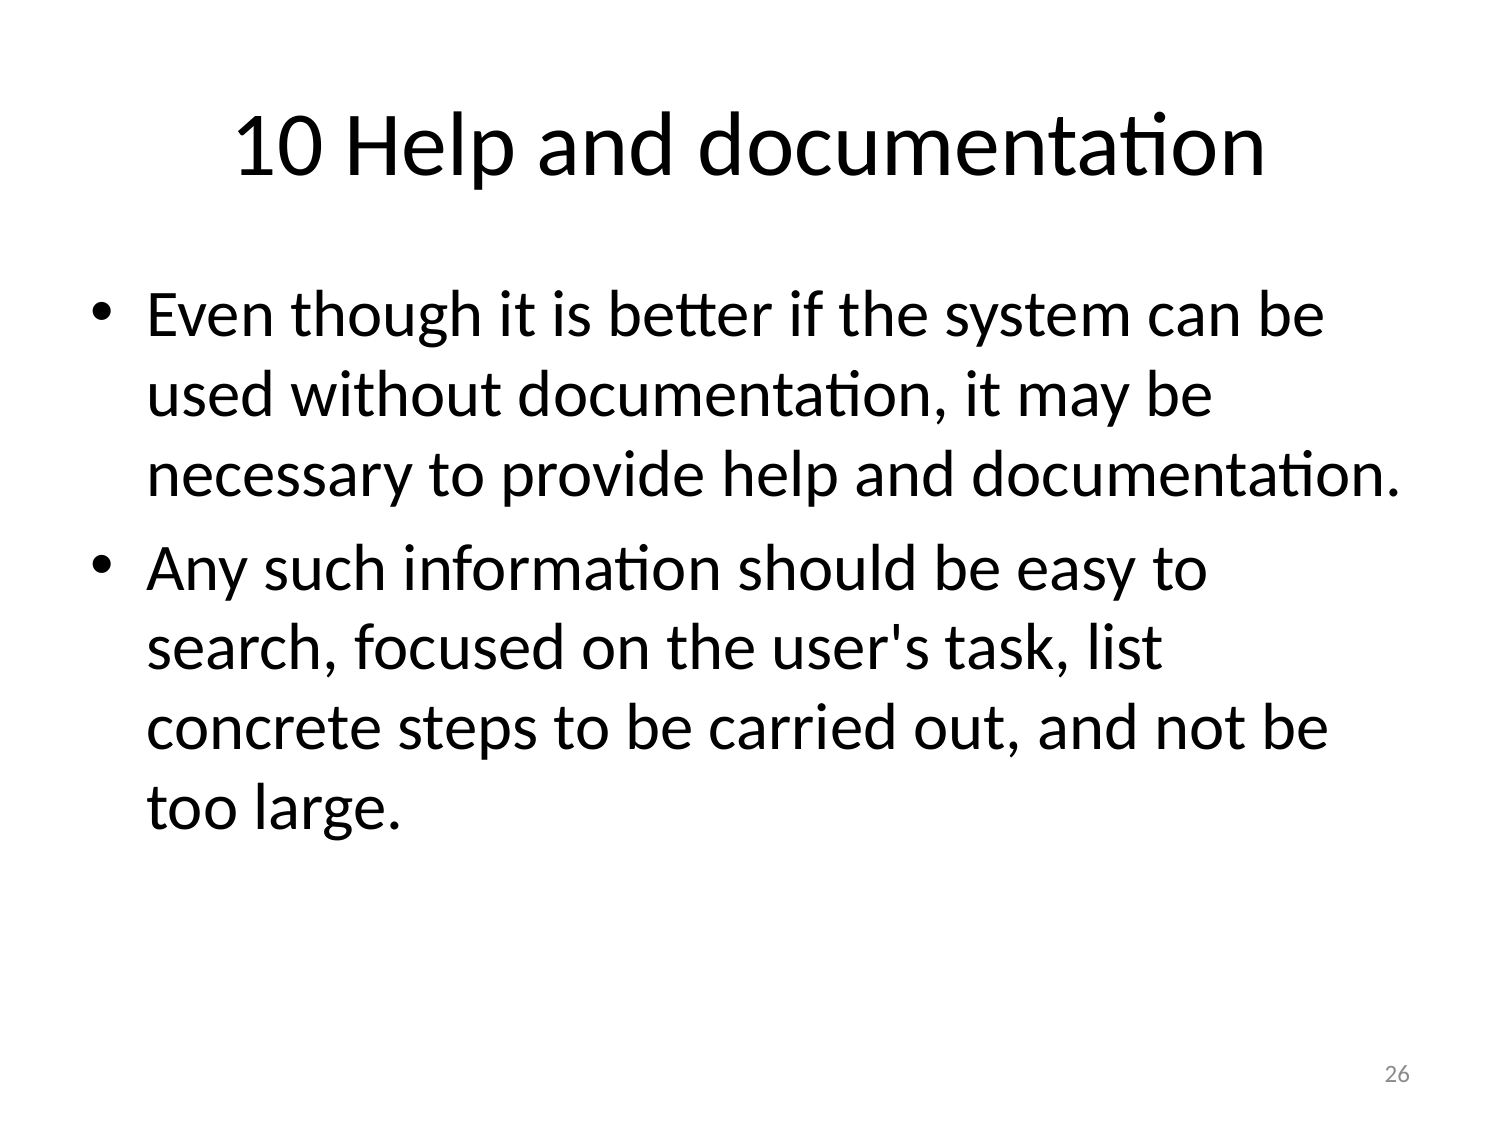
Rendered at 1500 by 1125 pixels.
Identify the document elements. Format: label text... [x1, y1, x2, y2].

list Even though it is better if the system can be used without documentation, it may be necessary to provide help and documentation. Any such information should be easy to search, focused on the user's task, list concrete steps to be carried out, and not be too large. [75, 262, 1425, 1005]
title 10 Help and documentation [75, 45, 1425, 233]
slide_number 26 [1074, 1042, 1425, 1103]
